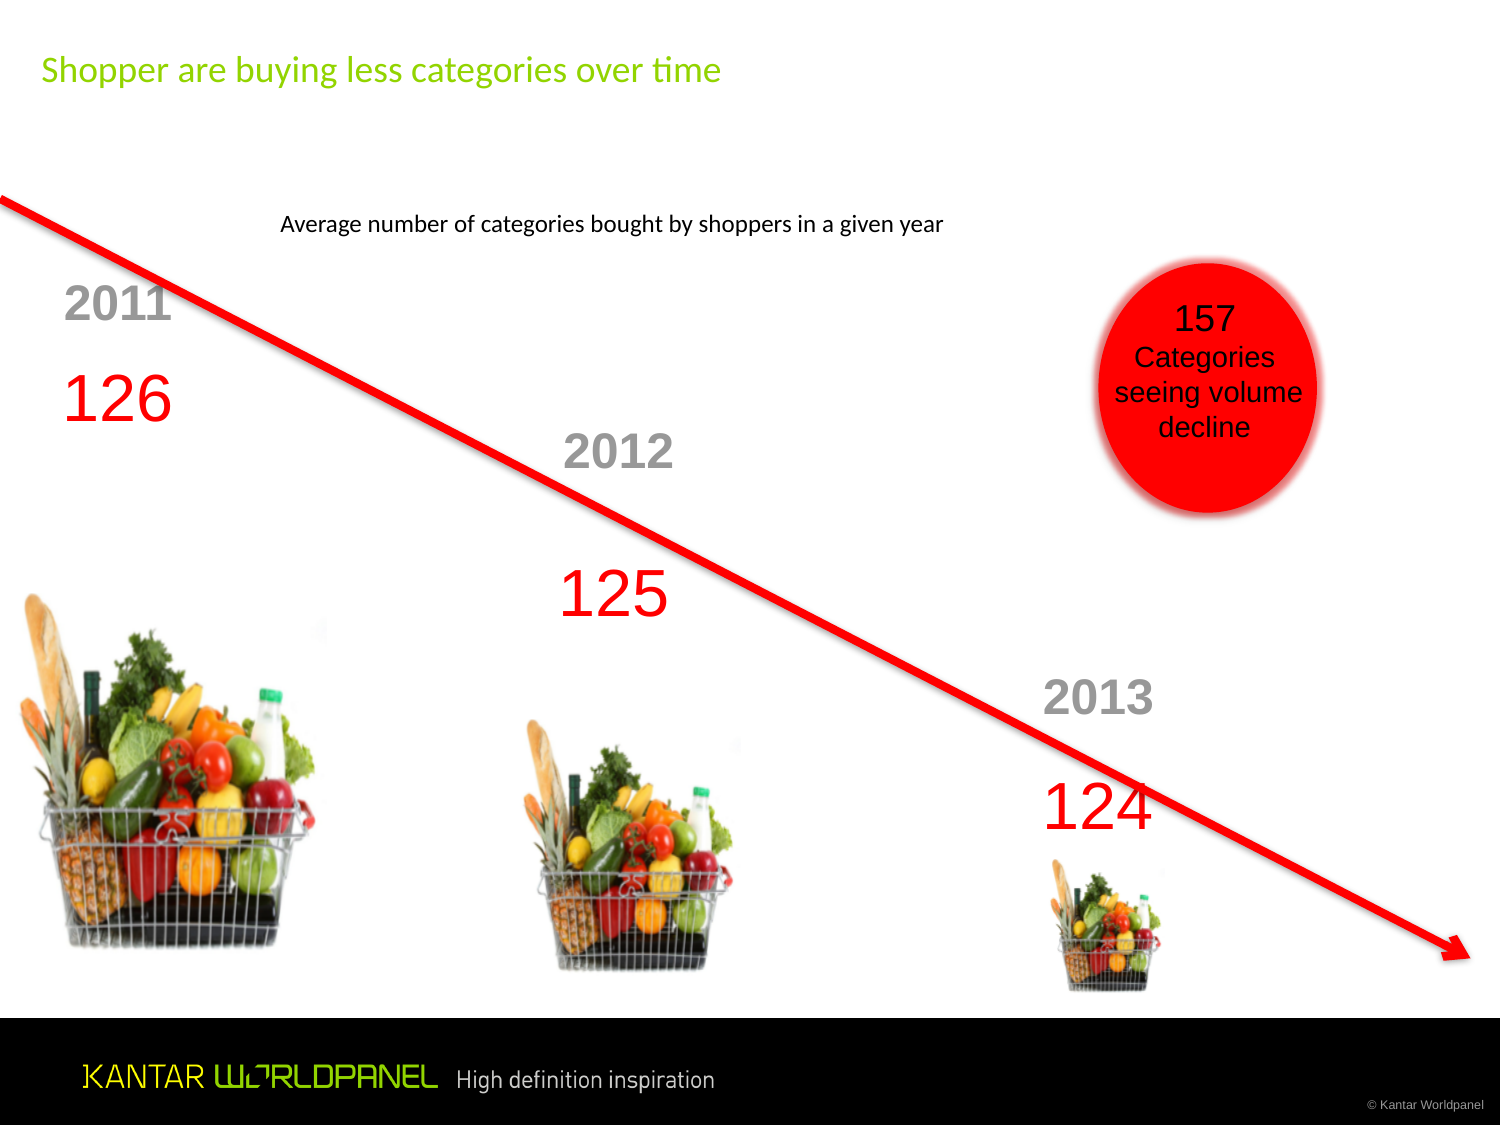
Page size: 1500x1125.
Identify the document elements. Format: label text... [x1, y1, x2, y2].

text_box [1045, 263, 1365, 513]
picture [513, 719, 741, 978]
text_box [0, 198, 1471, 959]
picture [1045, 859, 1165, 996]
title Shopper are buying less categories over time [41, 44, 1471, 198]
picture [0, 1018, 1500, 1125]
picture [5, 593, 327, 959]
